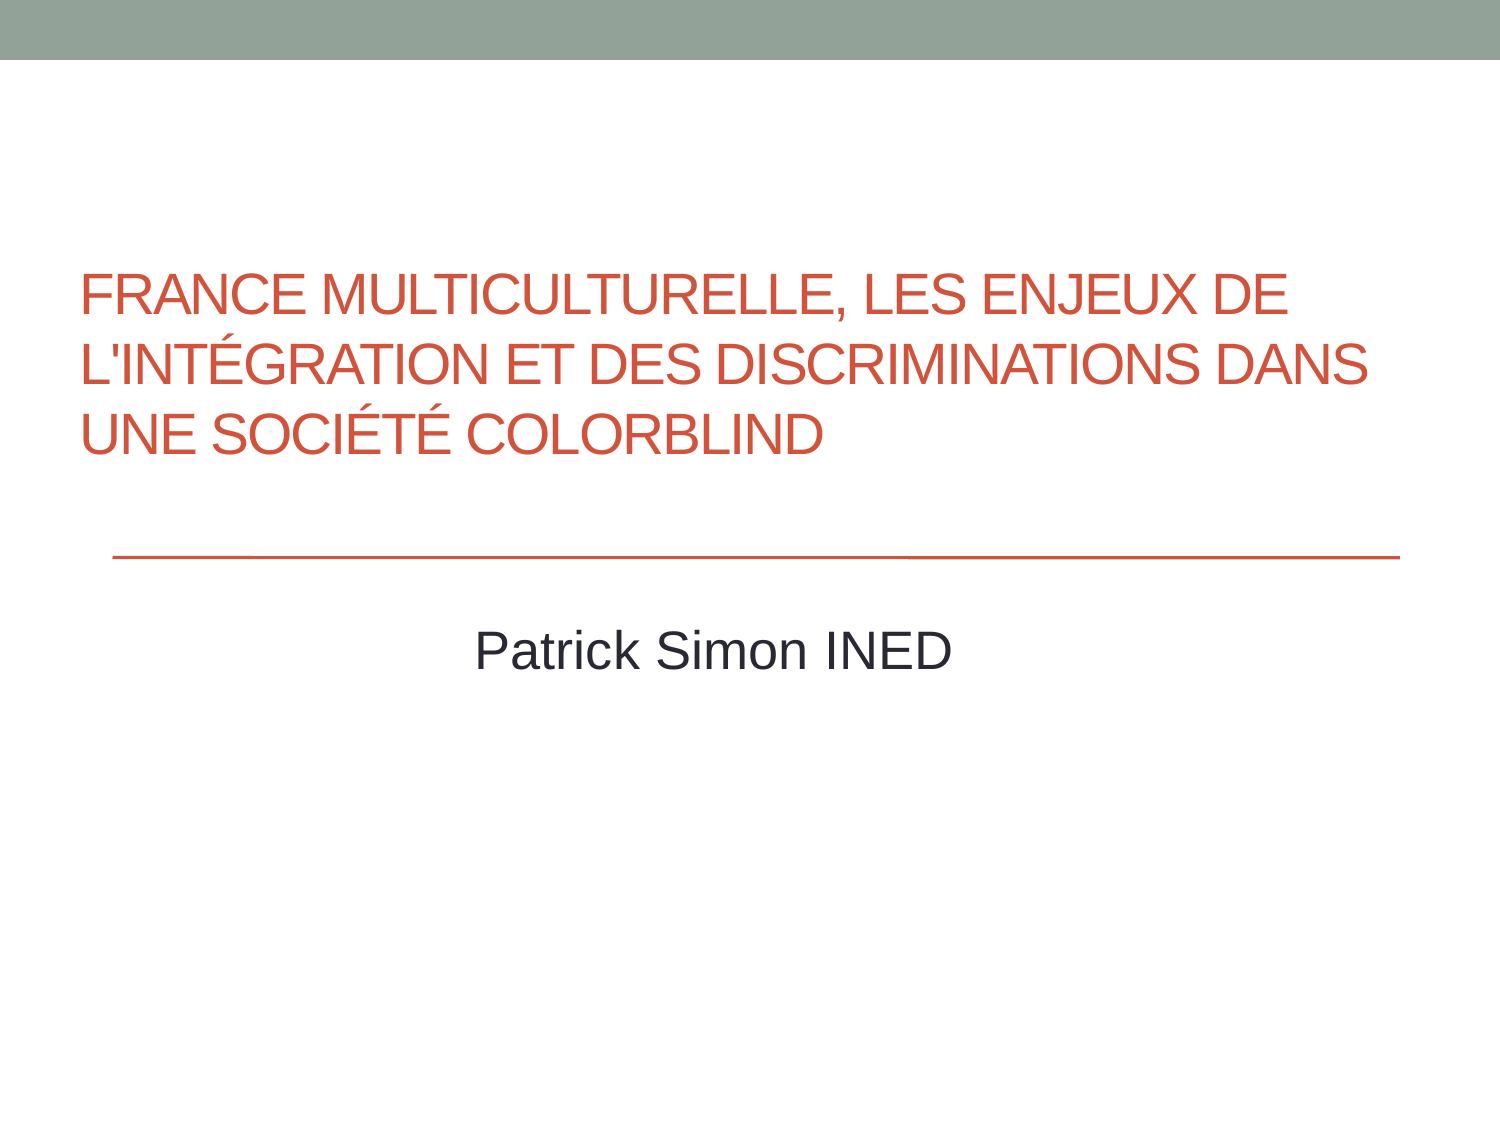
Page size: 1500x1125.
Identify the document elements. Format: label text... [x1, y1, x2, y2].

title France multiculturelle, les enjeux de l'intégration et des discriminations dans une société colorblind [64, 196, 1490, 474]
subtitle Patrick Simon INED [29, 527, 1400, 1000]
